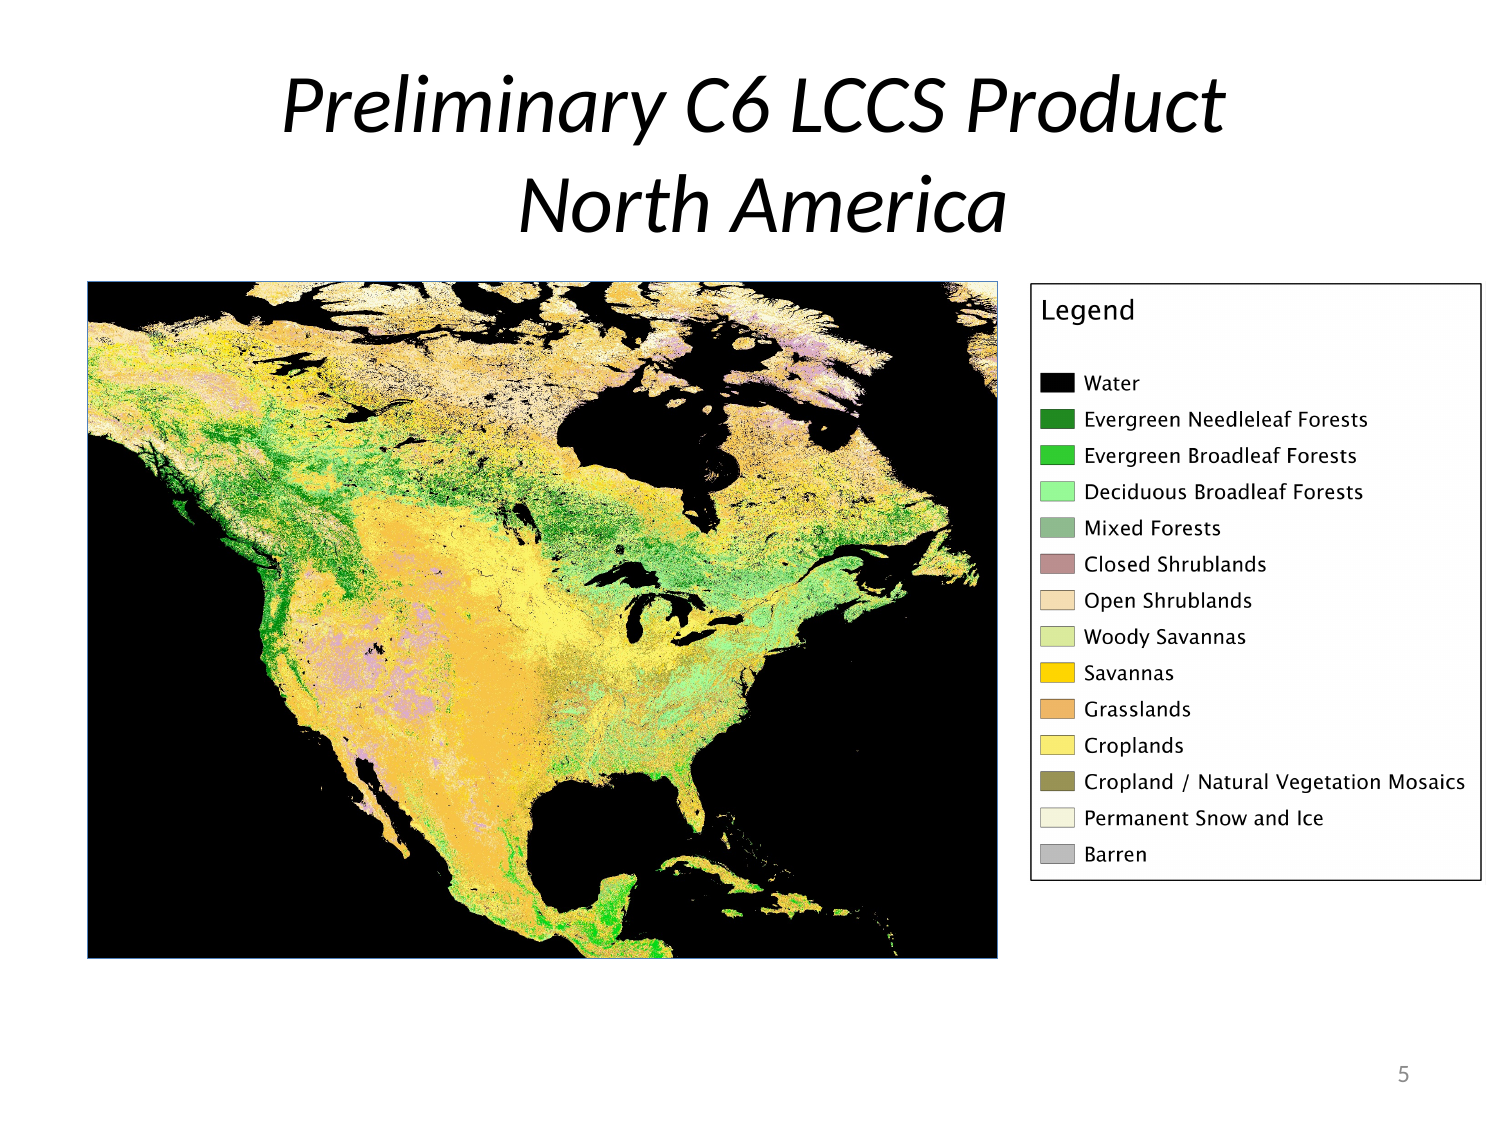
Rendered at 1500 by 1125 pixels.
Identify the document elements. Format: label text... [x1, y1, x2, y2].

picture [87, 281, 999, 959]
text_box Preliminary C6 LCCS Product North America [41, 41, 1486, 257]
slide_number 5 [1074, 1042, 1425, 1103]
picture [1026, 280, 1486, 885]
